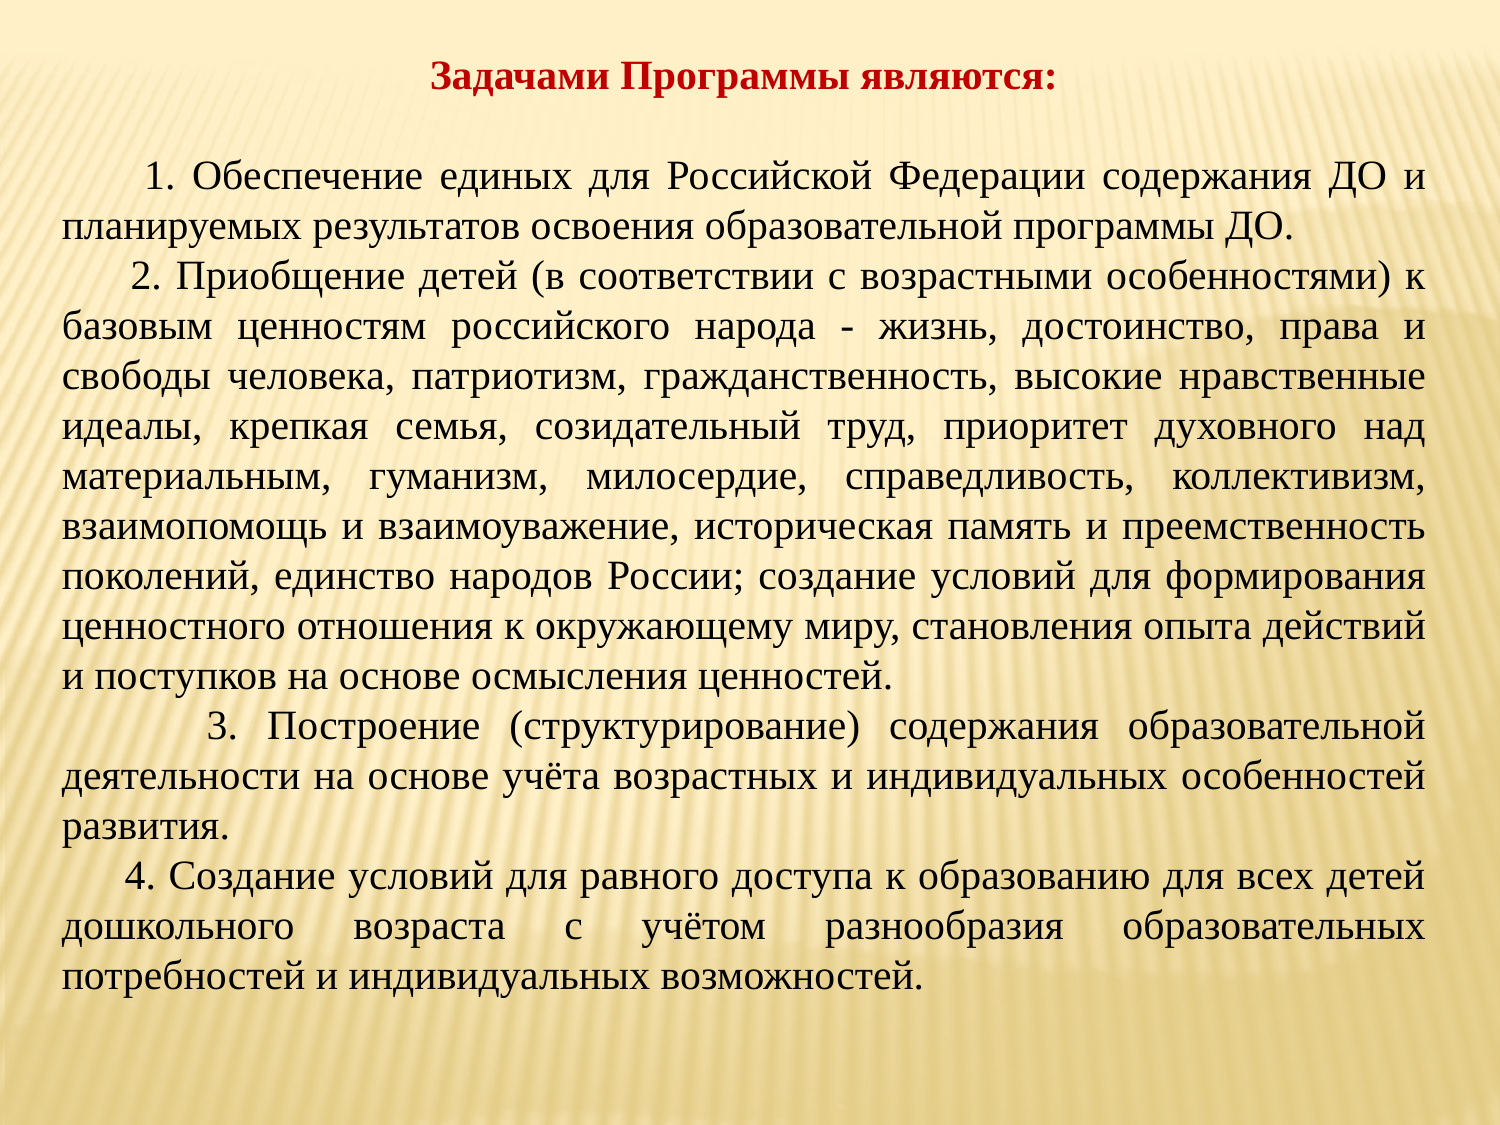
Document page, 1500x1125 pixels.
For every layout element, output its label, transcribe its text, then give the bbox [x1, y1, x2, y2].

text_box Задачами Программы являются: 1. Обеспечение единых для Российской Федерации содержания ДО и планируемых результатов освоения образовательной программы ДО. 2. Приобщение детей (в соответствии с возрастными особенностями) к базовым ценностям российского народа - жизнь, достоинство, права и свободы человека, патриотизм, гражданственность, высокие нравственные идеалы, крепкая семья, созидательный труд, приоритет духовного над материальным, гуманизм, милосердие, справедливость, коллективизм, взаимопомощь и взаимоуважение, историческая память и преемственность поколений, единство народов России; создание условий для формирования ценностного отношения к окружающему миру, становления опыта действий и поступков на основе осмысления ценностей. 3. Построение (структурирование) содержания образовательной деятельности на основе учёта возрастных и индивидуальных особенностей развития. 4. Создание условий для равного доступа к образованию для всех детей дошкольного возраста с учётом разнообразия образовательных потребностей и индивидуальных возможностей. [46, 39, 1442, 1056]
